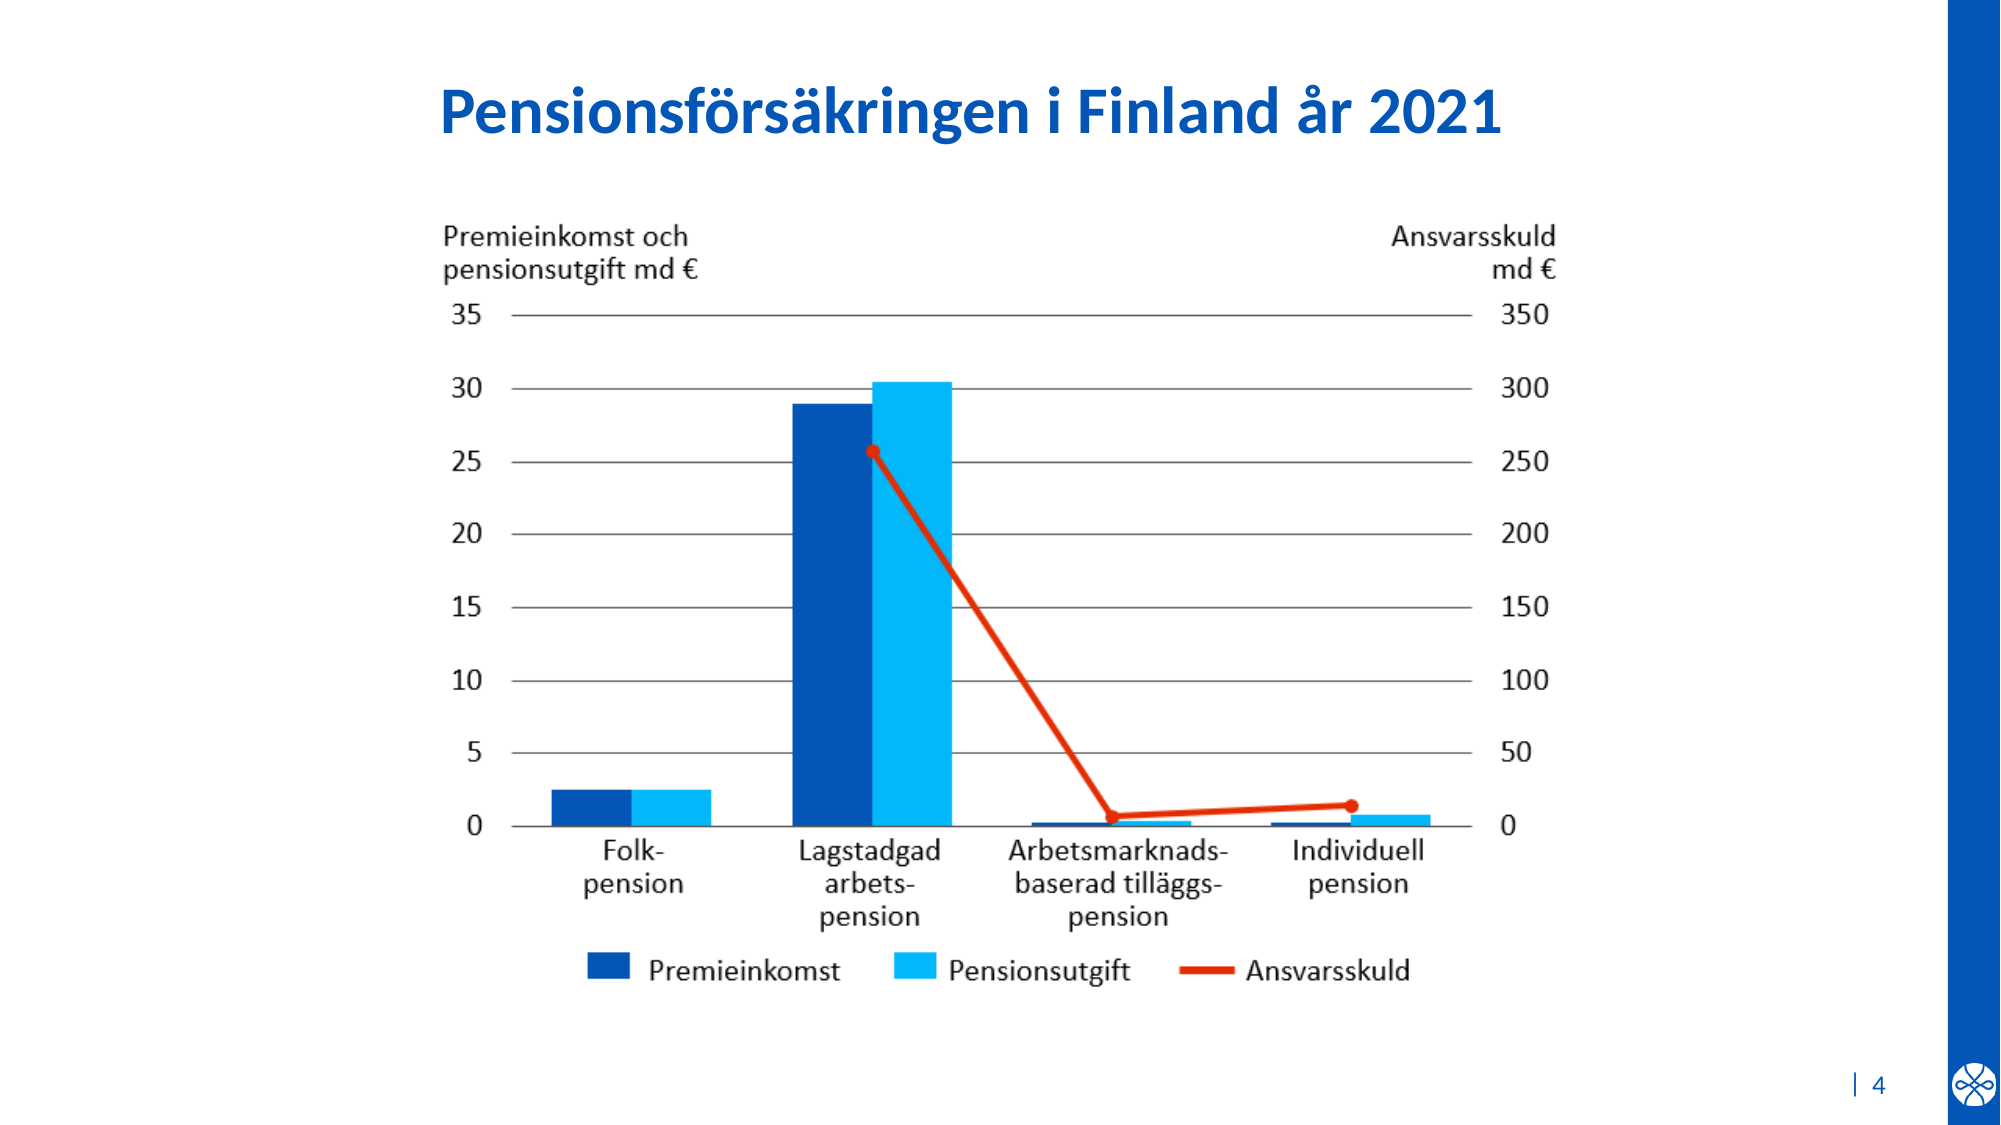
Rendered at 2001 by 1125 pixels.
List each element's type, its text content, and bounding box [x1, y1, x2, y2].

slide_number 4 [1857, 1057, 1924, 1111]
picture [430, 215, 1570, 1002]
picture [1952, 1063, 1996, 1106]
title Pensionsförsäkringen i Finland år 2021 [0, 59, 1945, 173]
